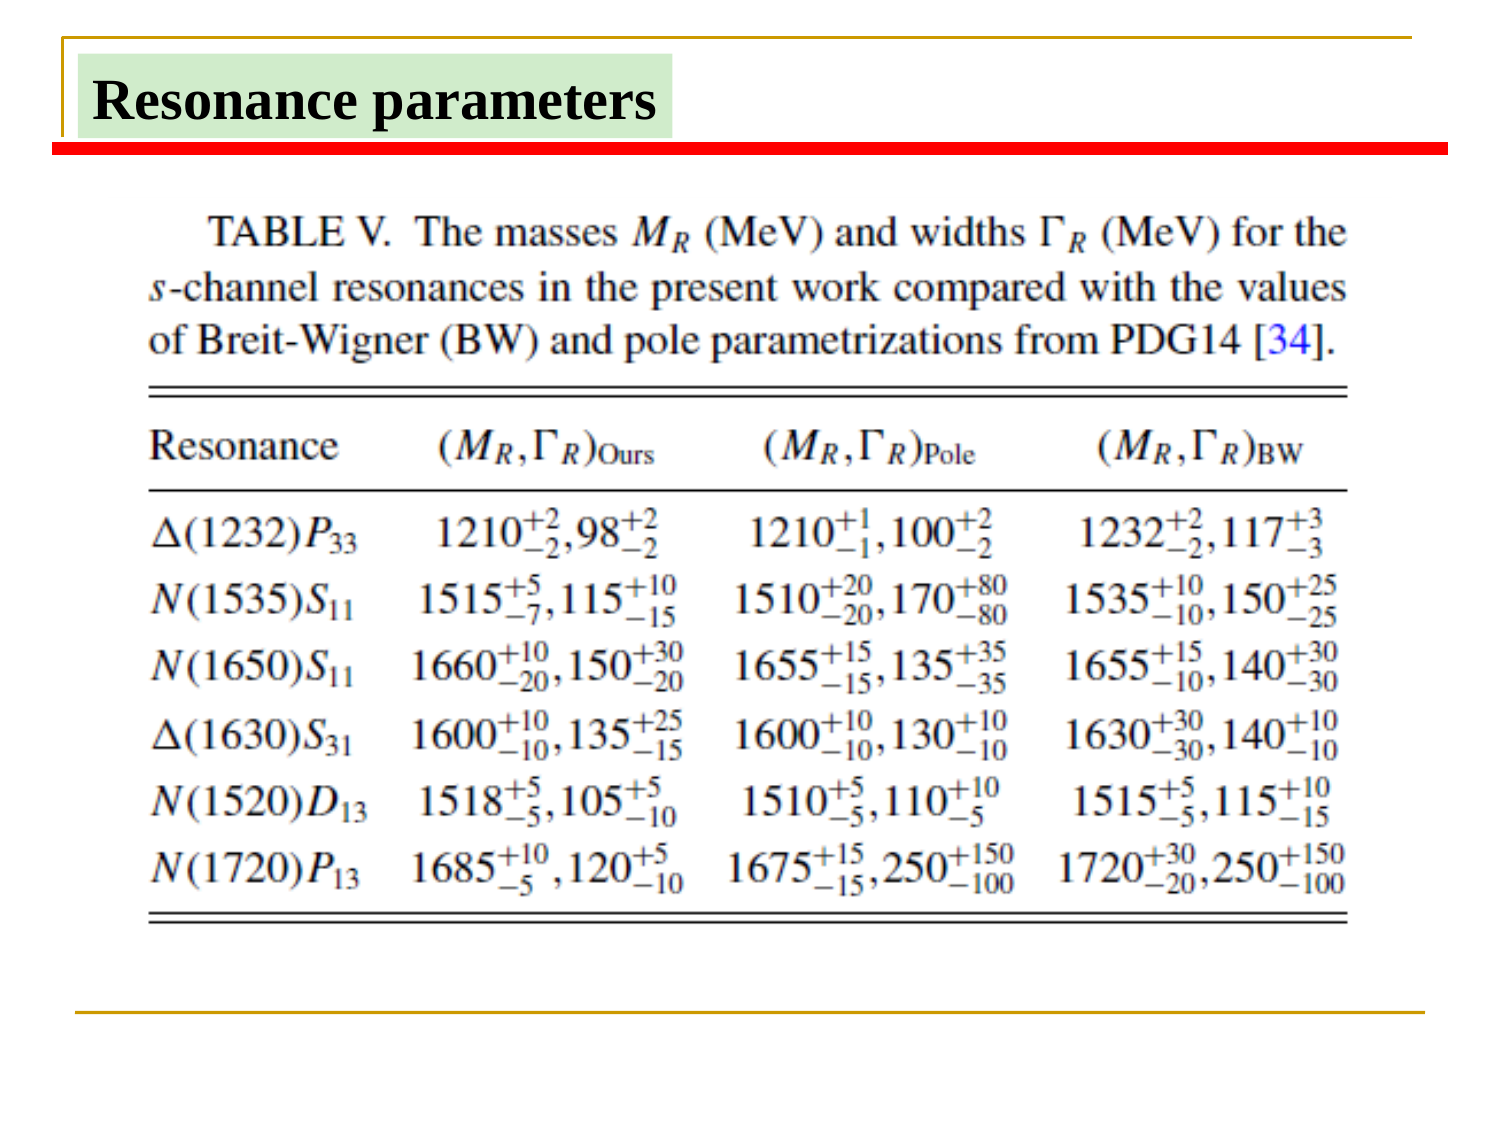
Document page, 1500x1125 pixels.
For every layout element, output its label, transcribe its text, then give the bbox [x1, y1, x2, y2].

picture [108, 196, 1392, 929]
text_box Resonance parameters [77, 53, 673, 139]
